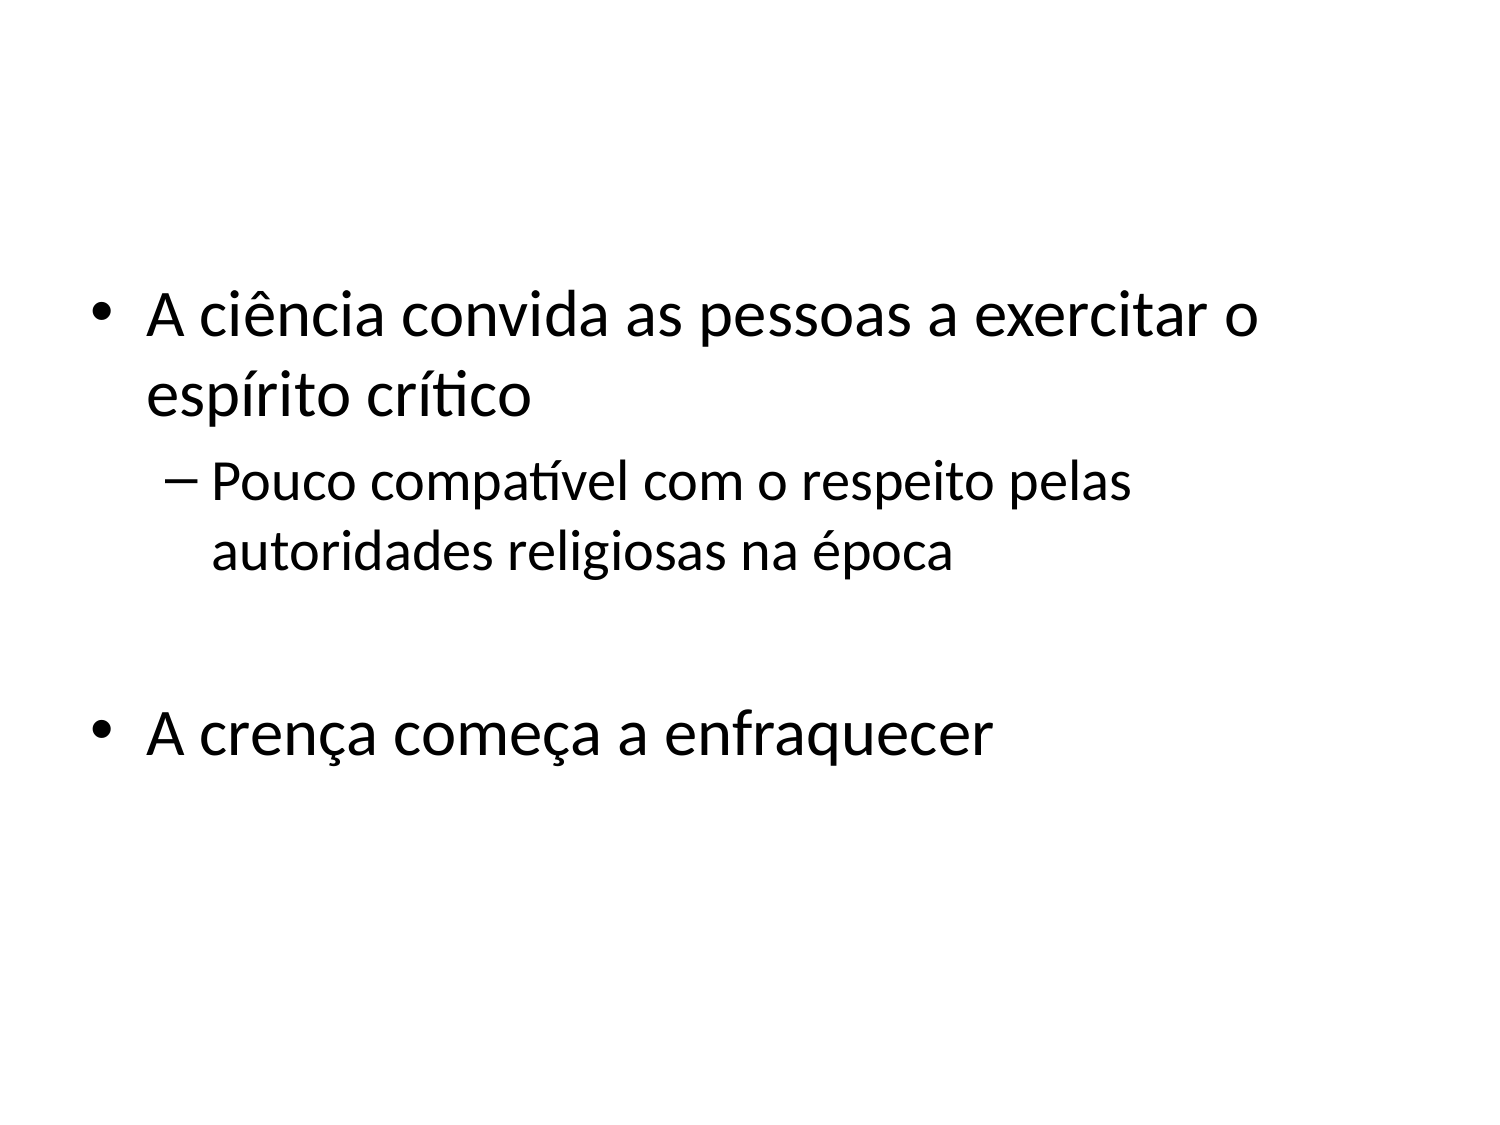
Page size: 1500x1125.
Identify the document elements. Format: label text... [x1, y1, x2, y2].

list A ciência convida as pessoas a exercitar o espírito crítico Pouco compatível com o respeito pelas autoridades religiosas na época A crença começa a enfraquecer [75, 262, 1425, 1005]
